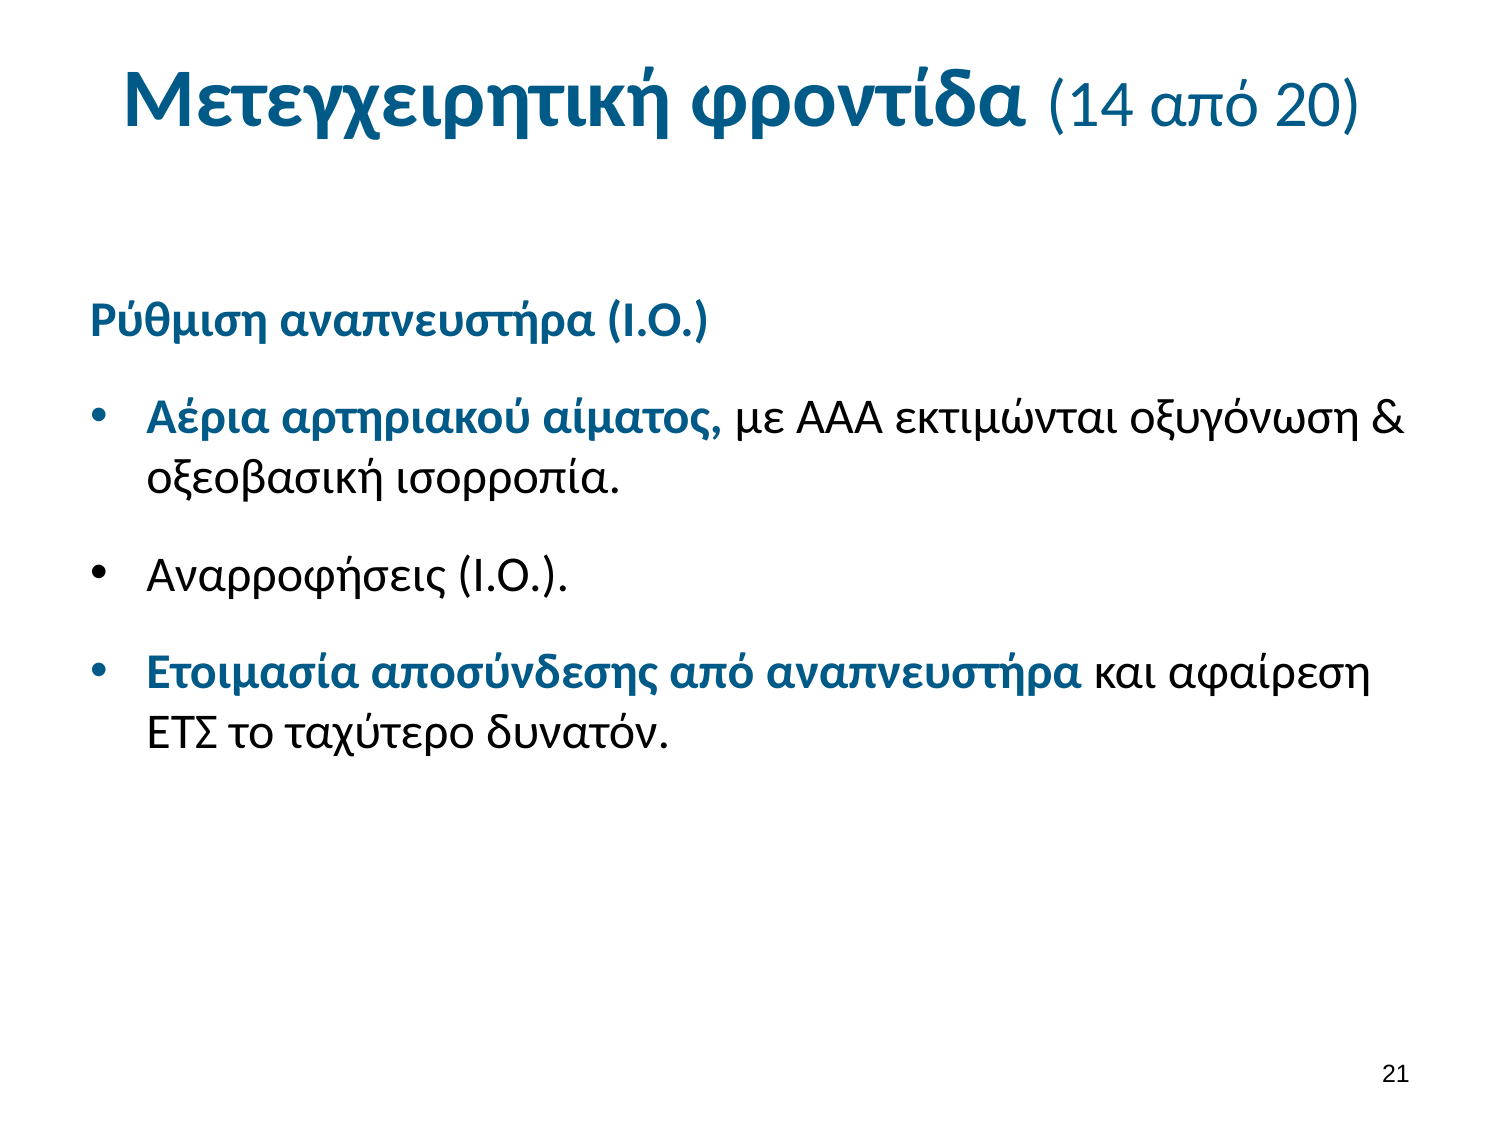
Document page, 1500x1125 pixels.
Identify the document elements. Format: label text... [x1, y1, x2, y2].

slide_number 20 [1074, 1042, 1425, 1103]
title Μετεγχειρητική φροντίδα (14 από 20) [0, 19, 1500, 169]
list Ρύθμιση αναπνευστήρα (Ι.Ο.) Αέρια αρτηριακού αίματος, με ΑΑΑ εκτιμώνται οξυγόνωση & οξεοβασική ισορροπία. Αναρροφήσεις (Ι.Ο.). Ετοιμασία αποσύνδεσης από αναπνευστήρα και αφαίρεση ΕΤΣ το ταχύτερο δυνατόν. [75, 278, 1425, 858]
